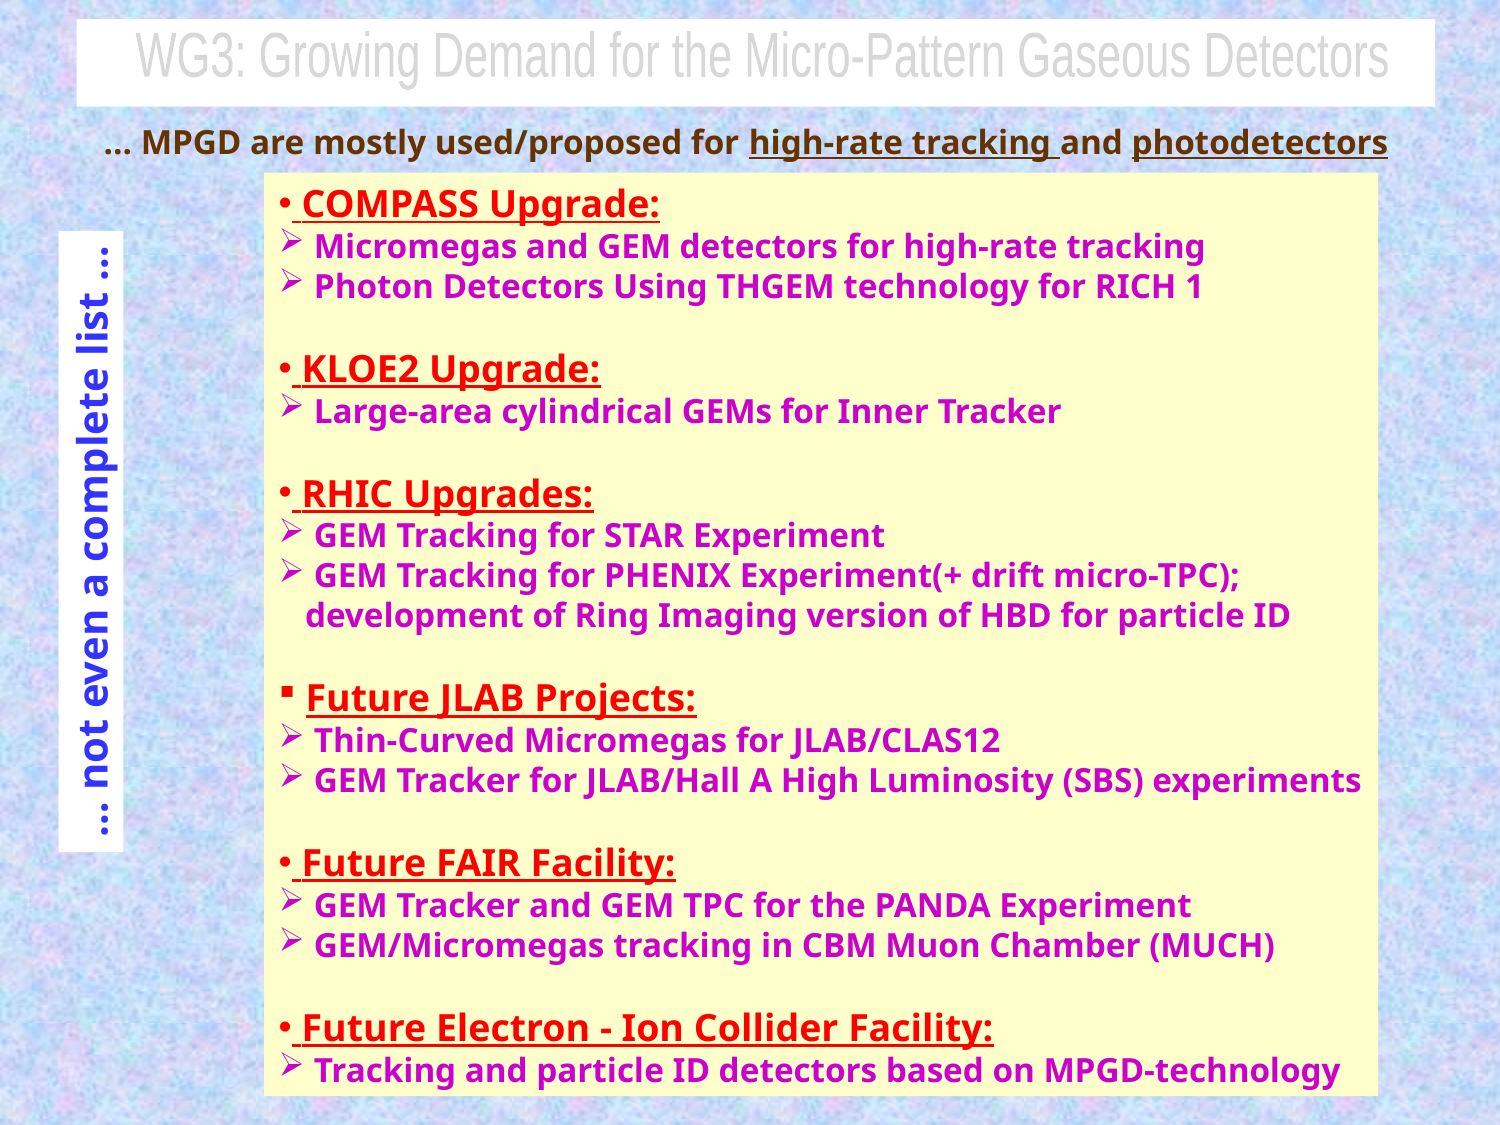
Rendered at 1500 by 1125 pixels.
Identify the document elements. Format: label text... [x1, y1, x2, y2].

text_box COMPASS Upgrade: Micromegas and GEM detectors for high-rate tracking Photon Detectors Using THGEM technology for RICH 1 KLOE2 Upgrade: Large-area cylindrical GEMs for Inner Tracker RHIC Upgrades: GEM Tracking for STAR Experiment GEM Tracking for PHENIX Experiment(+ drift micro-TPC); development of Ring Imaging version of HBD for particle ID Future JLAB Projects: Thin-Curved Micromegas for JLAB/CLAS12 GEM Tracker for JLAB/Hall A High Luminosity (SBS) experiments Future FAIR Facility: GEM Tracker and GEM TPC for the PANDA Experiment GEM/Micromegas tracking in CBM Muon Chamber (MUCH) Future Electron - Ion Collider Facility: Tracking and particle ID detectors based on MPGD-technology [264, 172, 1379, 1097]
picture [0, 0, 1500, 1125]
text_box … MPGD are mostly used/proposed for high-rate tracking and photodetectors [88, 113, 1404, 169]
text_box [76, 19, 1436, 107]
text_box … not even a complete list … [58, 230, 124, 853]
